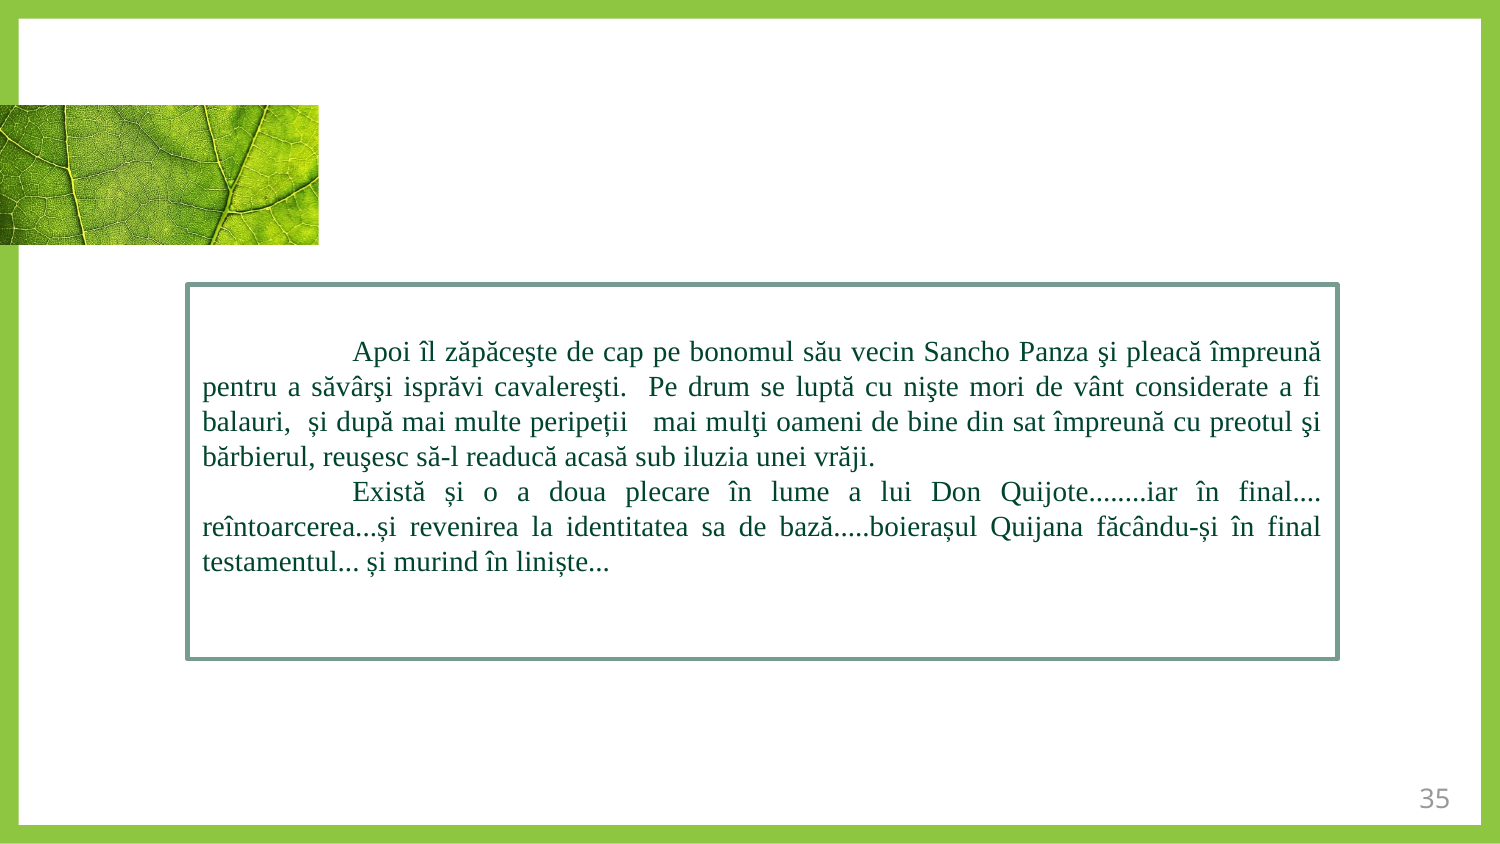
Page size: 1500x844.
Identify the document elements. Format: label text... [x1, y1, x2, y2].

slide_number 35 [1391, 766, 1466, 832]
text_box [80, 259, 1481, 309]
picture [0, 105, 319, 245]
text_box Apoi îl zăpăceşte de cap pe bonomul său vecin Sancho Panza şi pleacă împreună pentru a săvârşi isprăvi cavalereşti. Pe drum se luptă cu nişte mori de vânt considerate a fi balauri, și după mai multe peripeții mai mulţi oameni de bine din sat împreună cu preotul şi bărbierul, reuşesc să-l readucă acasă sub iluzia unei vrăji. Există și o a doua plecare în lume a lui Don Quijote........iar în final.... reîntoarcerea...și revenirea la identitatea sa de bază.....boierașul Quijana făcându-și în final testamentul... și murind în liniște... [185, 282, 1340, 661]
